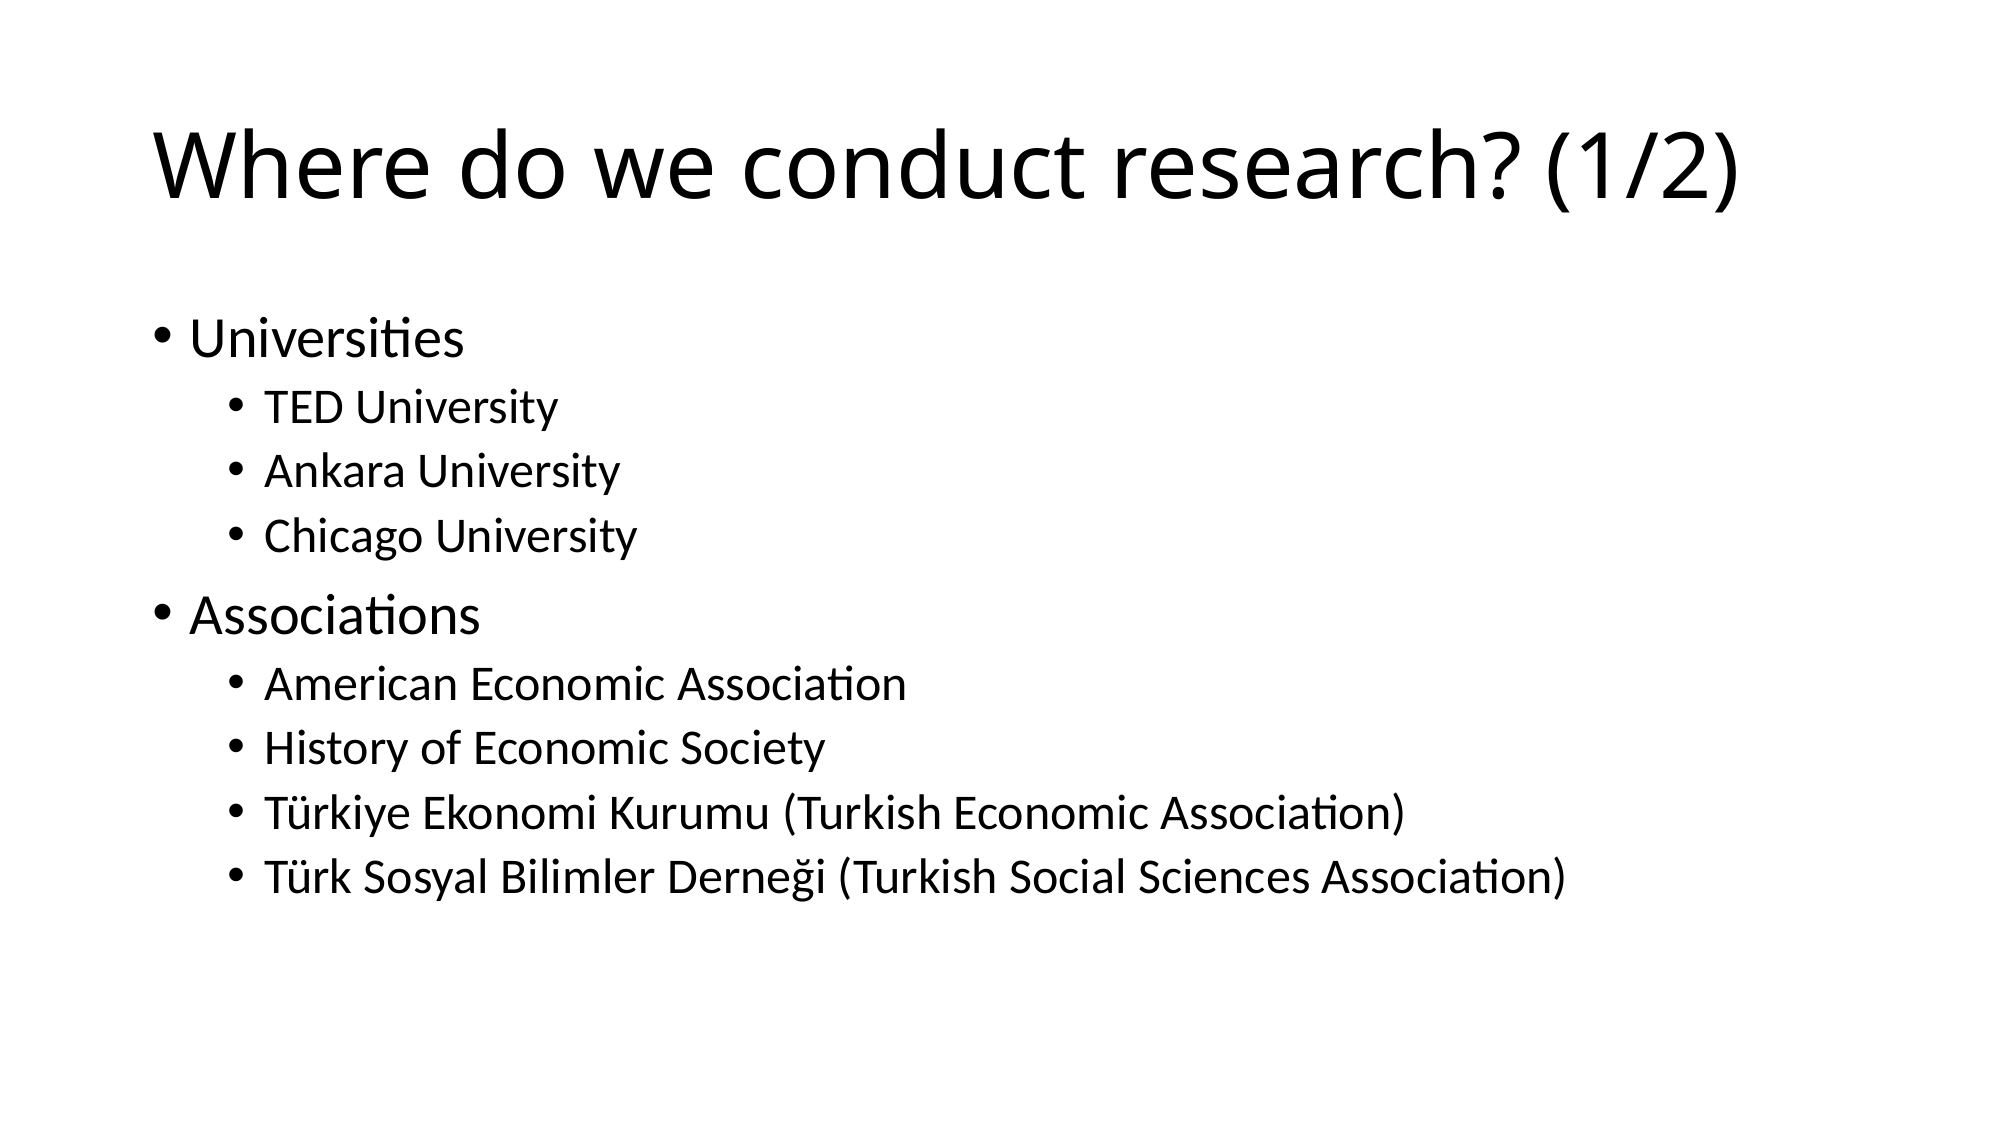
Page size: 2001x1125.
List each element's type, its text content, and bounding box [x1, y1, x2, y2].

title Where do we conduct research? (1/2) [137, 59, 1863, 278]
list Universities TED University Ankara University Chicago University Associations American Economic Association History of Economic Society Türkiye Ekonomi Kurumu (Turkish Economic Association) Türk Sosyal Bilimler Derneği (Turkish Social Sciences Association) [137, 299, 1863, 1014]
